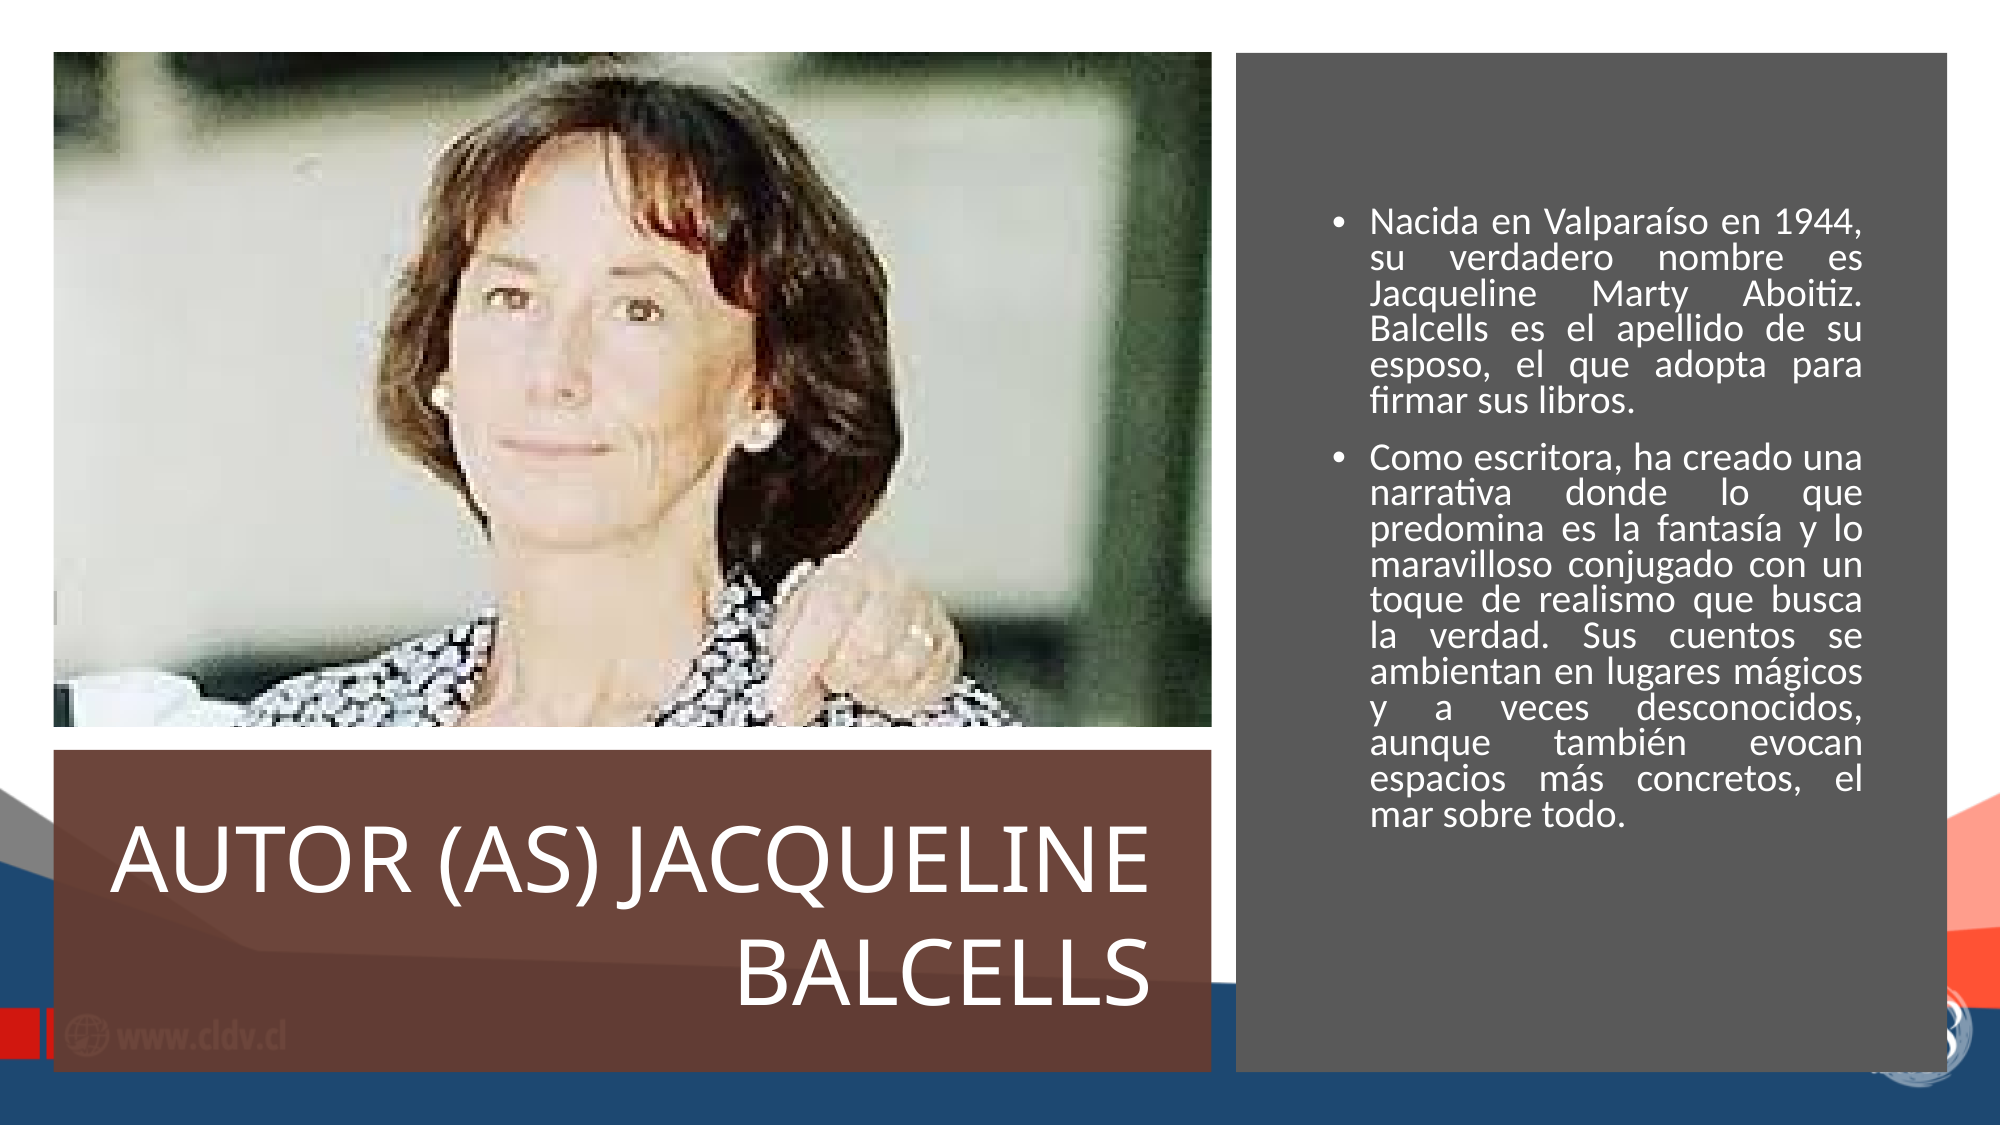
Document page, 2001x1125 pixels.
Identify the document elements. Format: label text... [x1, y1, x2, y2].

title AUTOR (AS) JACQUELINE BALCELLS [85, 782, 1168, 1049]
text_box [53, 749, 1212, 1073]
picture [0, 786, 2000, 1125]
list Nacida en Valparaíso en 1944, su verdadero nombre es Jacqueline Marty Aboitiz. Balcells es el apellido de su esposo, el que adopta para firmar sus libros. Como escritora, ha creado una narrativa donde lo que predomina es la fantasía y lo maravilloso conjugado con un toque de realismo que busca la verdad. Sus cuentos se ambientan en lugares mágicos y a veces desconocidos, aunque también evocan espacios más concretos, el mar sobre todo. [1317, 150, 1879, 947]
text_box [1235, 52, 1948, 1073]
picture [53, 52, 1212, 727]
